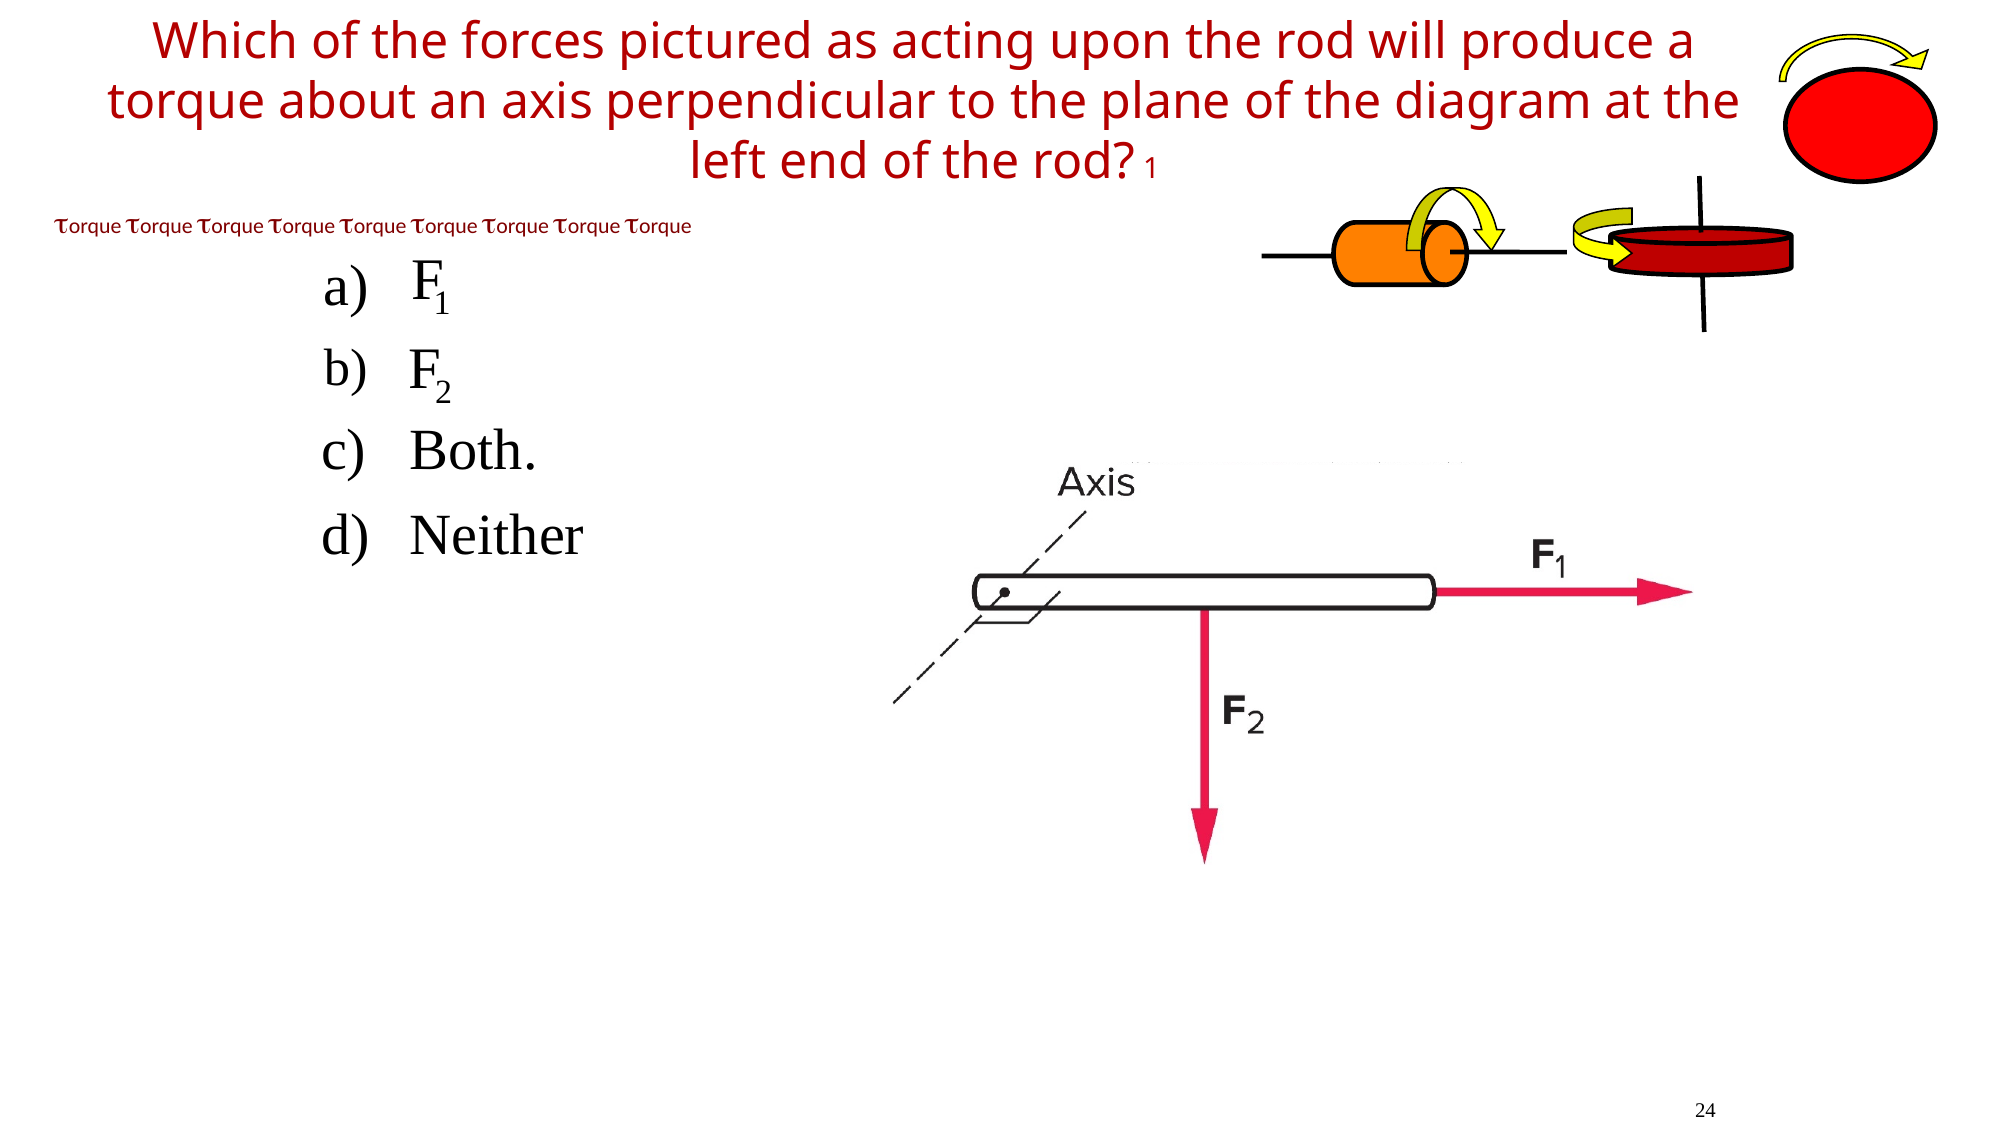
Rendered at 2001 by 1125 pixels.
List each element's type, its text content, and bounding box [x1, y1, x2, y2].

list c) Both. d) Neither [305, 417, 647, 582]
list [891, 462, 1695, 866]
list b) [308, 326, 386, 417]
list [401, 240, 457, 327]
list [399, 329, 464, 418]
list a) [308, 239, 402, 326]
title Which of the forces pictured as acting upon the rod will produce a torque about an axis perpendicular to the plane of the diagram at the left end of the rod? 1 [74, 32, 1775, 166]
slide_number 24 [1665, 1096, 1724, 1123]
